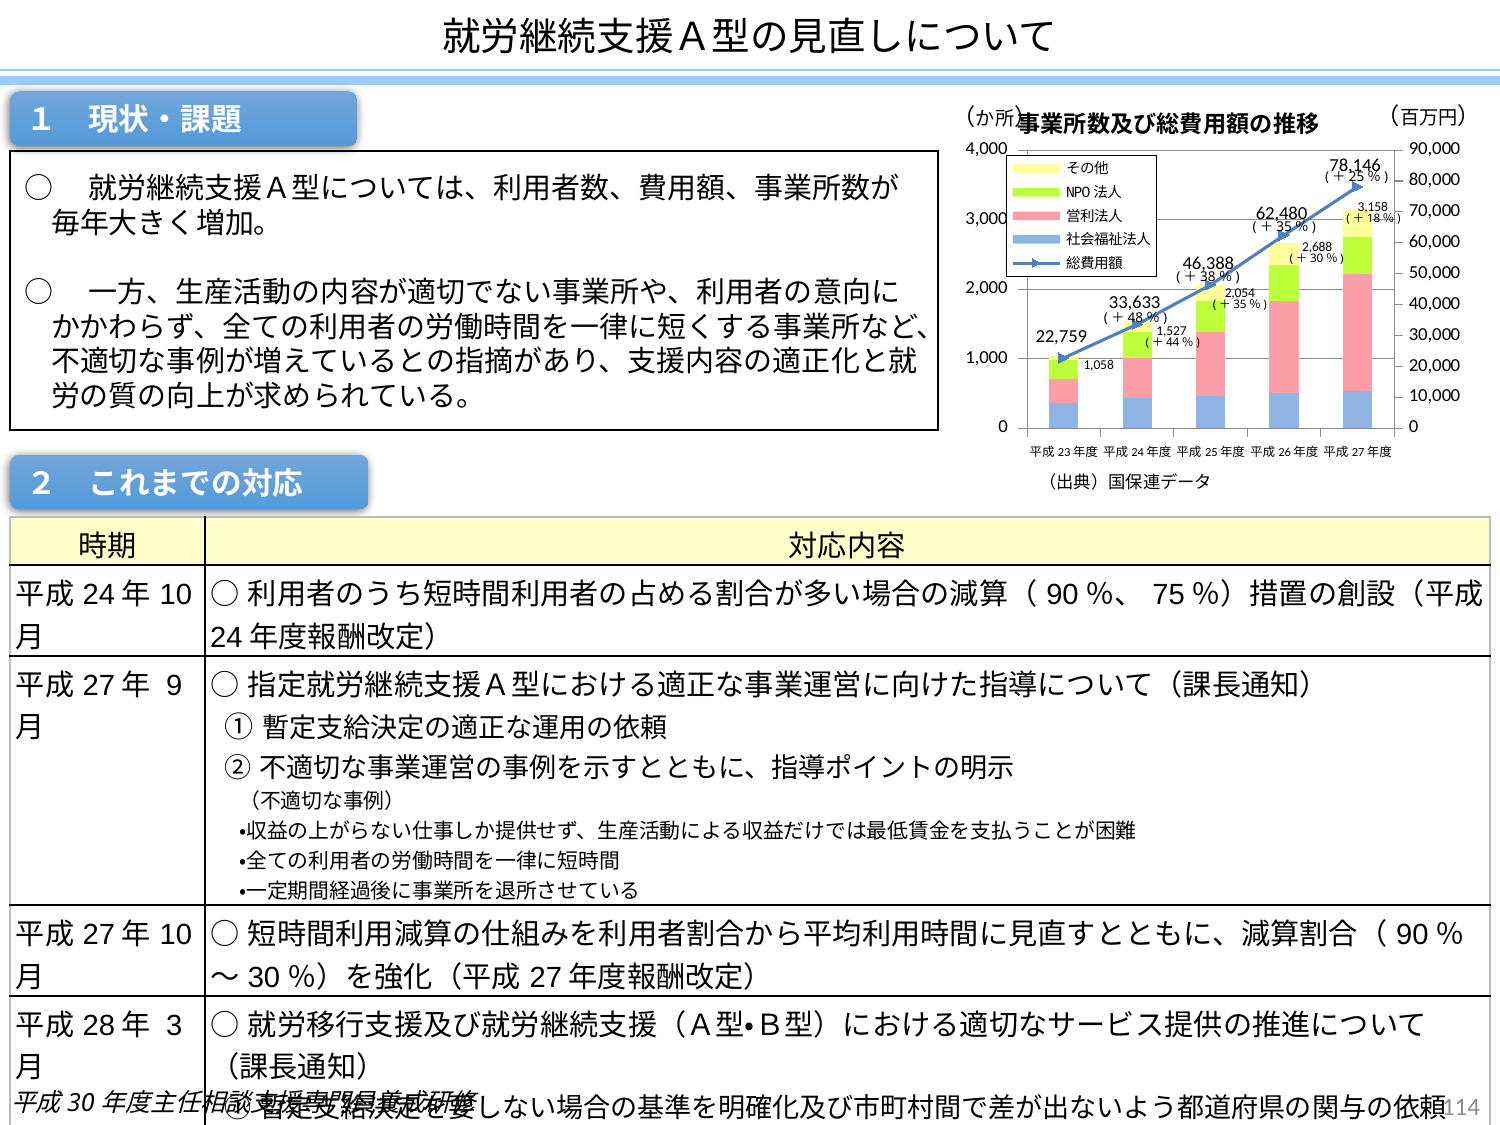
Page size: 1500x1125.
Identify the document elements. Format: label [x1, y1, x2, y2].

slide_number [1157, 1075, 1496, 1125]
table_cell [206, 997, 1489, 1125]
table_header [11, 518, 204, 564]
table_cell [11, 657, 204, 904]
table_cell [11, 566, 204, 655]
table_cell [11, 906, 204, 995]
table_header [206, 518, 1489, 564]
table_cell [206, 906, 1489, 995]
text_box [10, 454, 369, 510]
text_box [0, 0, 1500, 81]
table_cell [206, 657, 1489, 904]
text_box [10, 91, 358, 146]
table_cell [206, 566, 1489, 655]
table_cell [11, 997, 204, 1079]
text_box [1025, 463, 1387, 499]
text_box [9, 94, 1500, 460]
text_box [0, 1079, 587, 1124]
